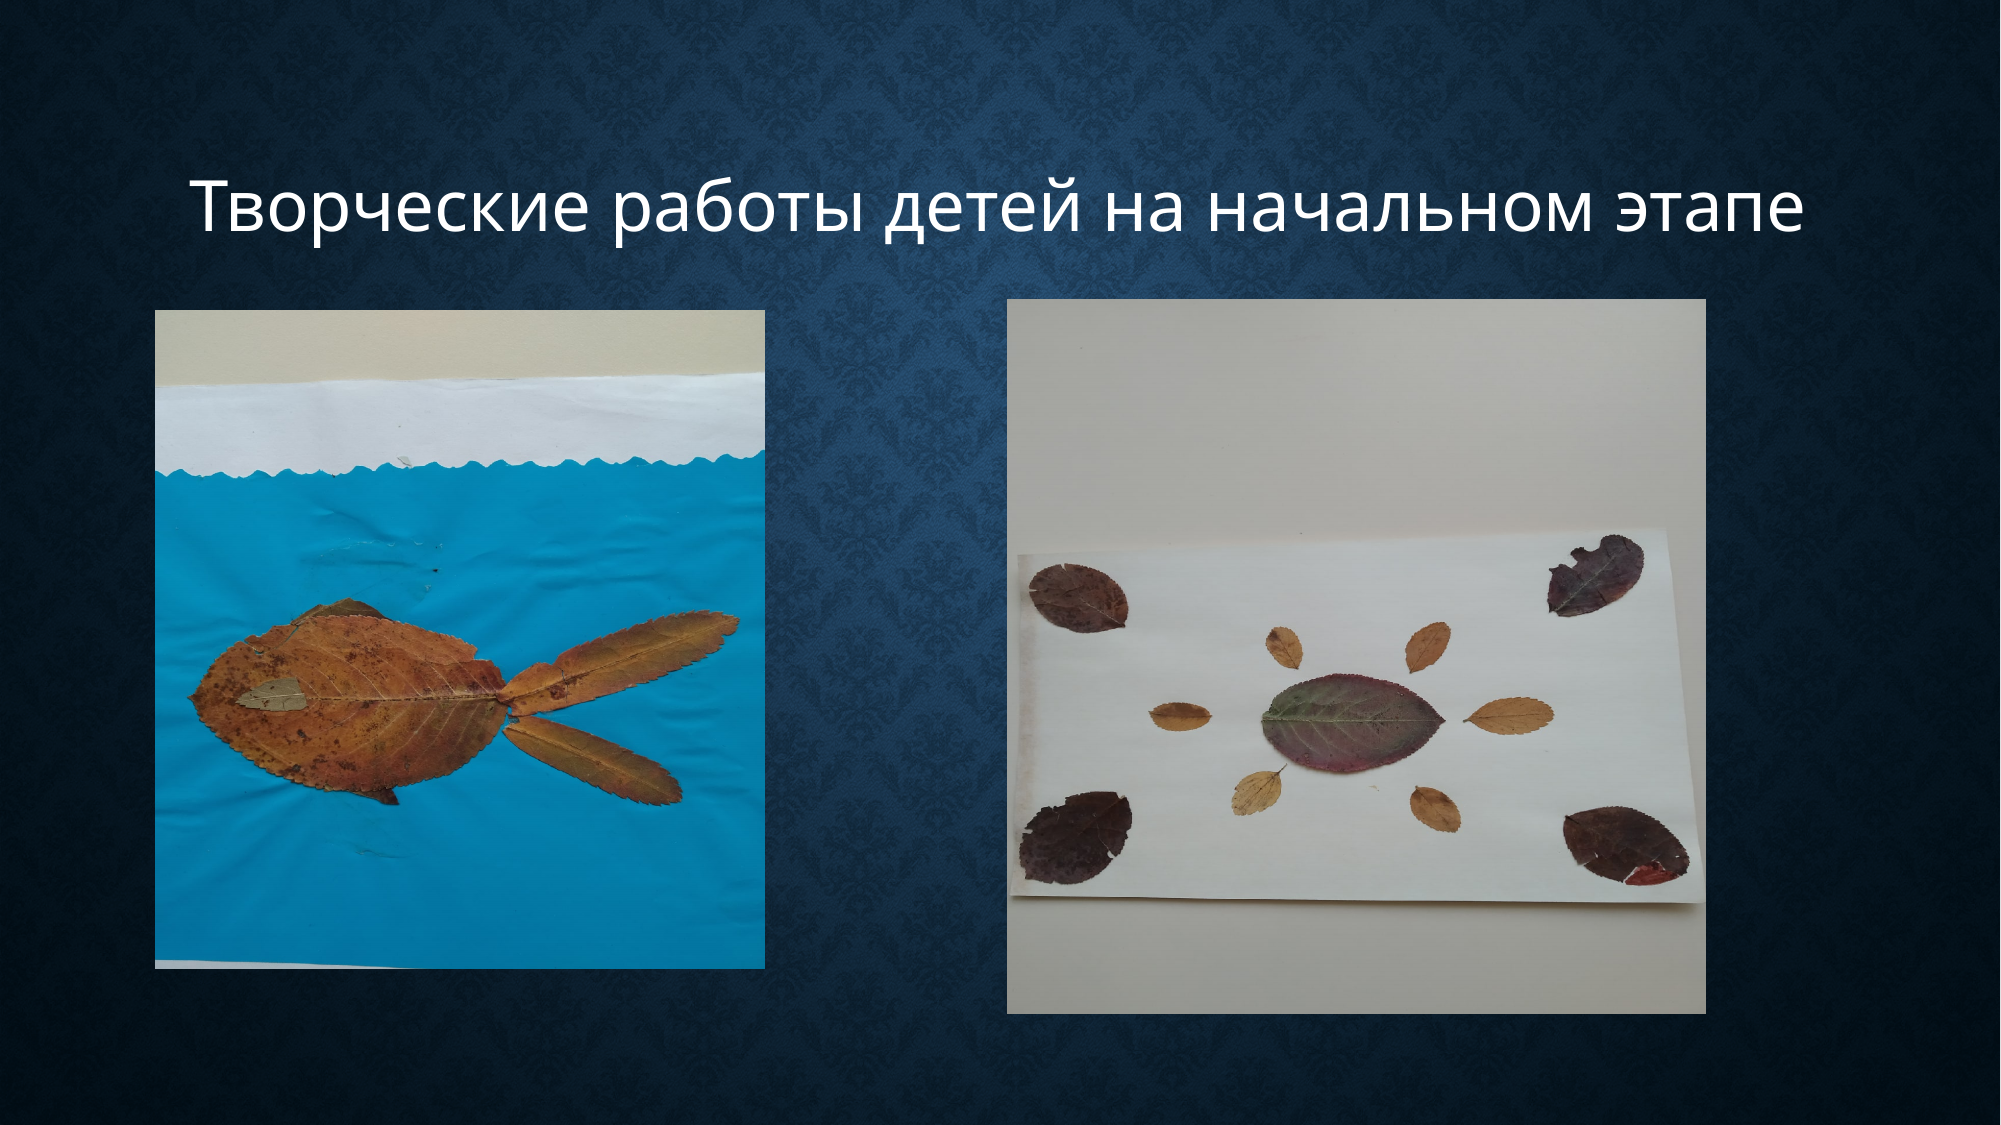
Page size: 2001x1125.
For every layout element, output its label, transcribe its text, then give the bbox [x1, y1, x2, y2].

title Творческие работы детей на начальном этапе [150, 99, 1849, 318]
picture [1007, 298, 1706, 1014]
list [154, 309, 766, 970]
